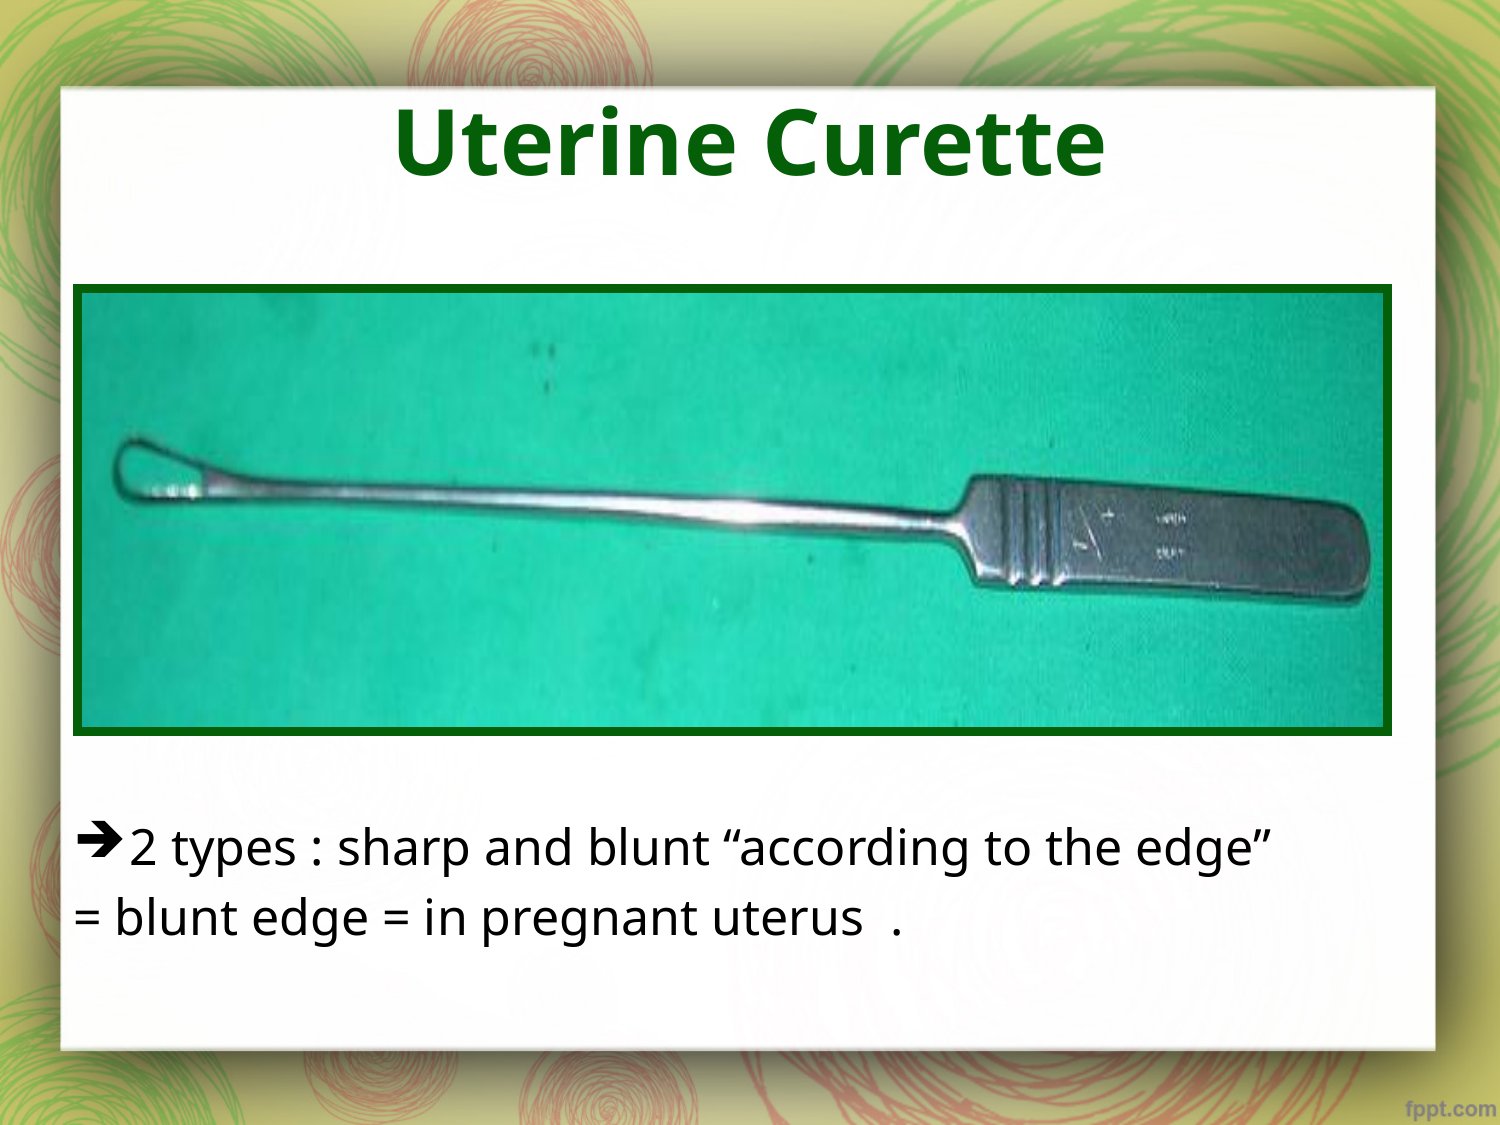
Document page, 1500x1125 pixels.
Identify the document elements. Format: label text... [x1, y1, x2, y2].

title Uterine Curette [75, 45, 1425, 233]
picture [0, 0, 1500, 1125]
list 2 types : sharp and blunt “according to the edge” = blunt edge = in pregnant uterus . [58, 738, 1409, 994]
